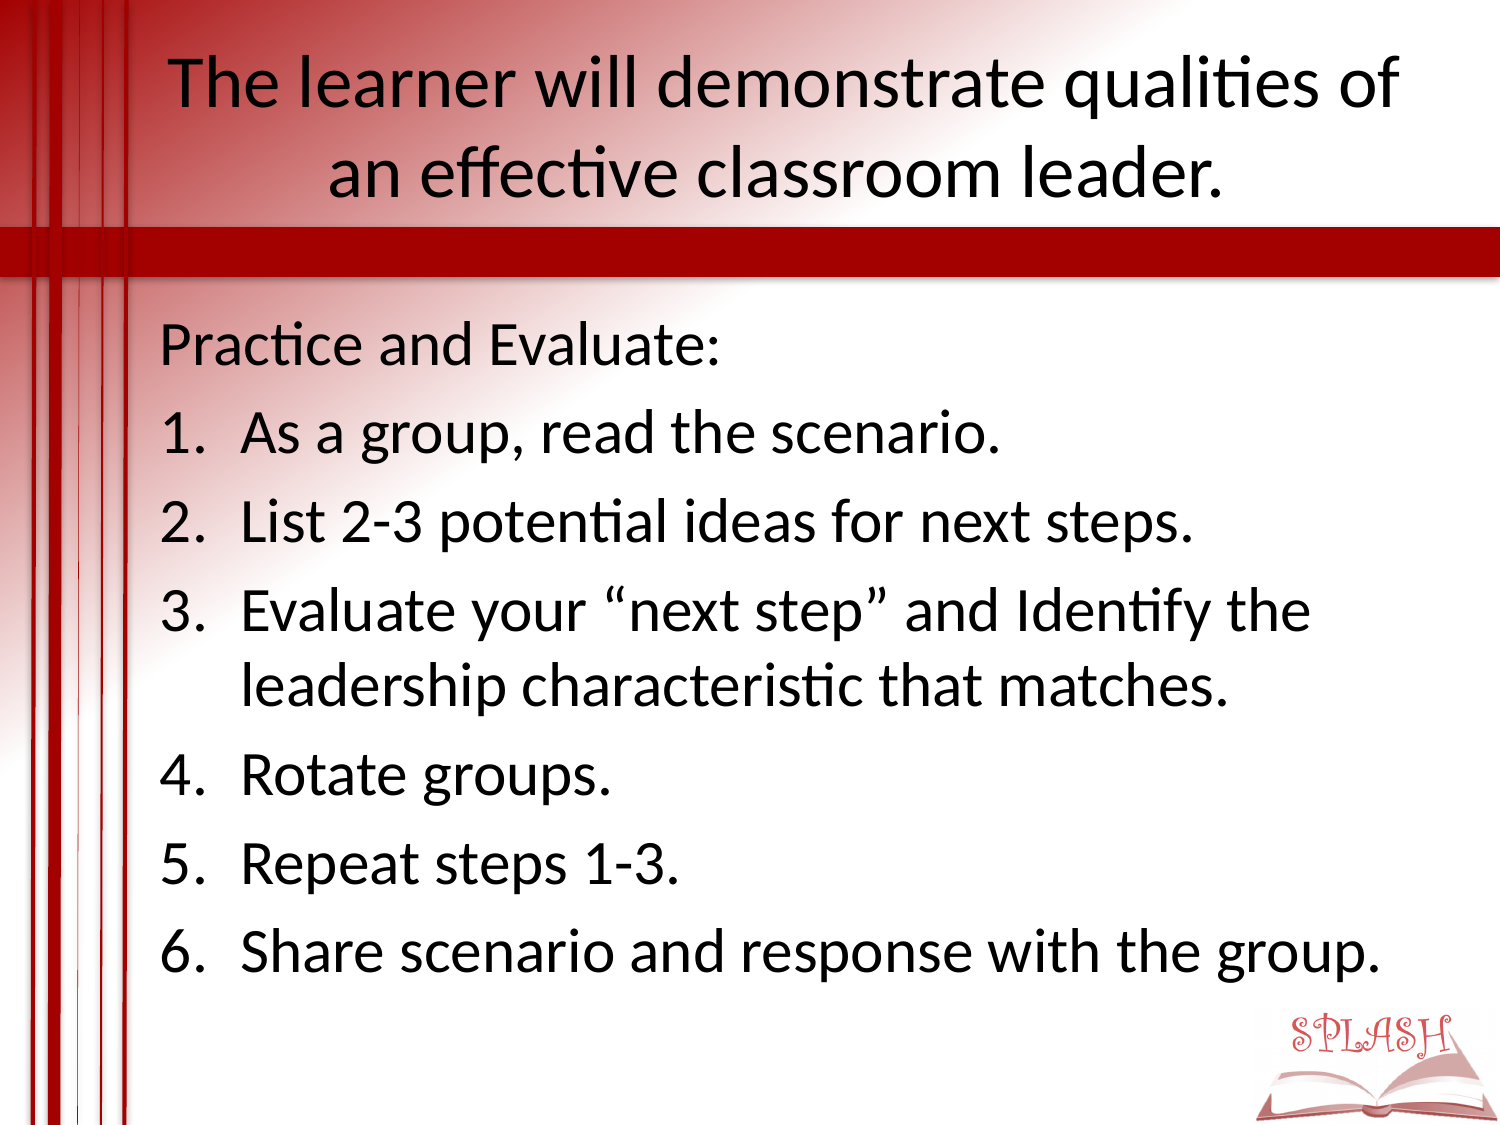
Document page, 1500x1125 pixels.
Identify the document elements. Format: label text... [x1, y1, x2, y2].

title The learner will demonstrate qualities of an effective classroom leader. [145, 28, 1425, 217]
list Practice and Evaluate: As a group, read the scenario. List 2-3 potential ideas for next steps. Evaluate your “next step” and Identify the leadership characteristic that matches. Rotate groups. Repeat steps 1-3. Share scenario and response with the group. [145, 294, 1425, 1069]
